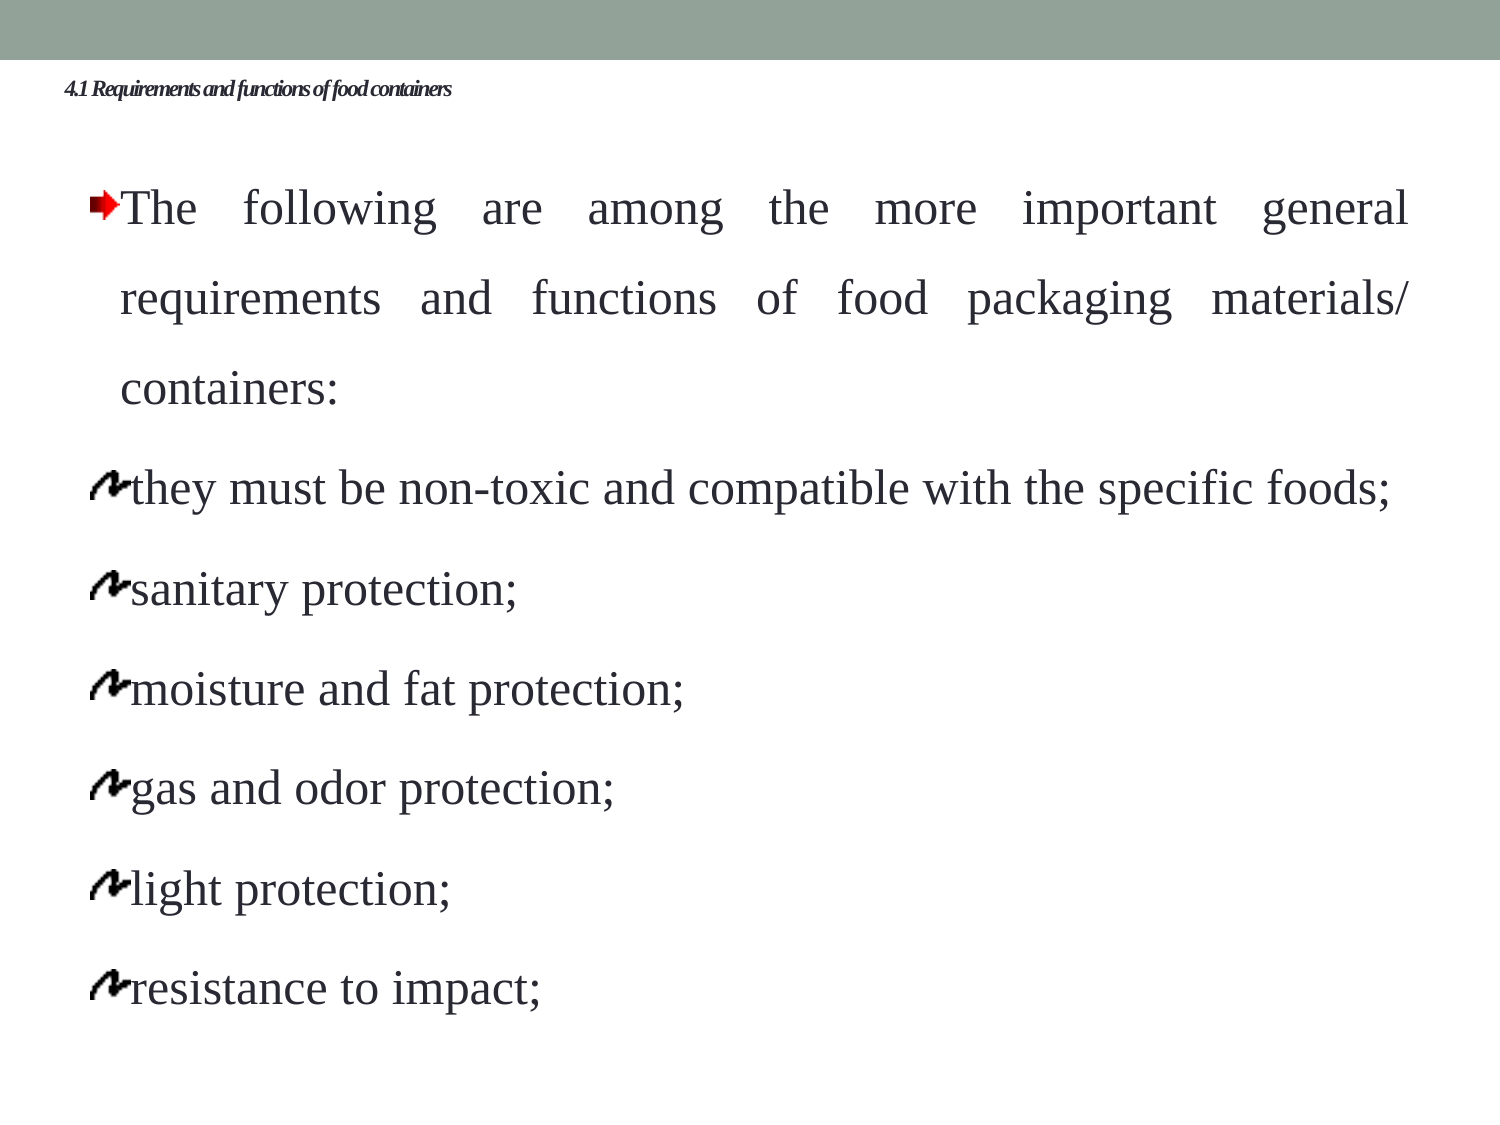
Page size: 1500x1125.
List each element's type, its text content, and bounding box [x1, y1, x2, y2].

list The following are among the more important general requirements and functions of food packaging materials/ containers: they must be non-toxic and compatible with the specific foods; sanitary protection; moisture and fat protection; gas and odor protection; light protection; resistance to impact; [75, 137, 1425, 1063]
picture [90, 669, 131, 700]
picture [90, 570, 131, 600]
title 4.1 Requirements and functions of food containers [49, 37, 1450, 138]
picture [90, 470, 131, 500]
picture [90, 969, 131, 1000]
picture [90, 769, 131, 800]
picture [90, 190, 120, 220]
picture [90, 869, 131, 900]
